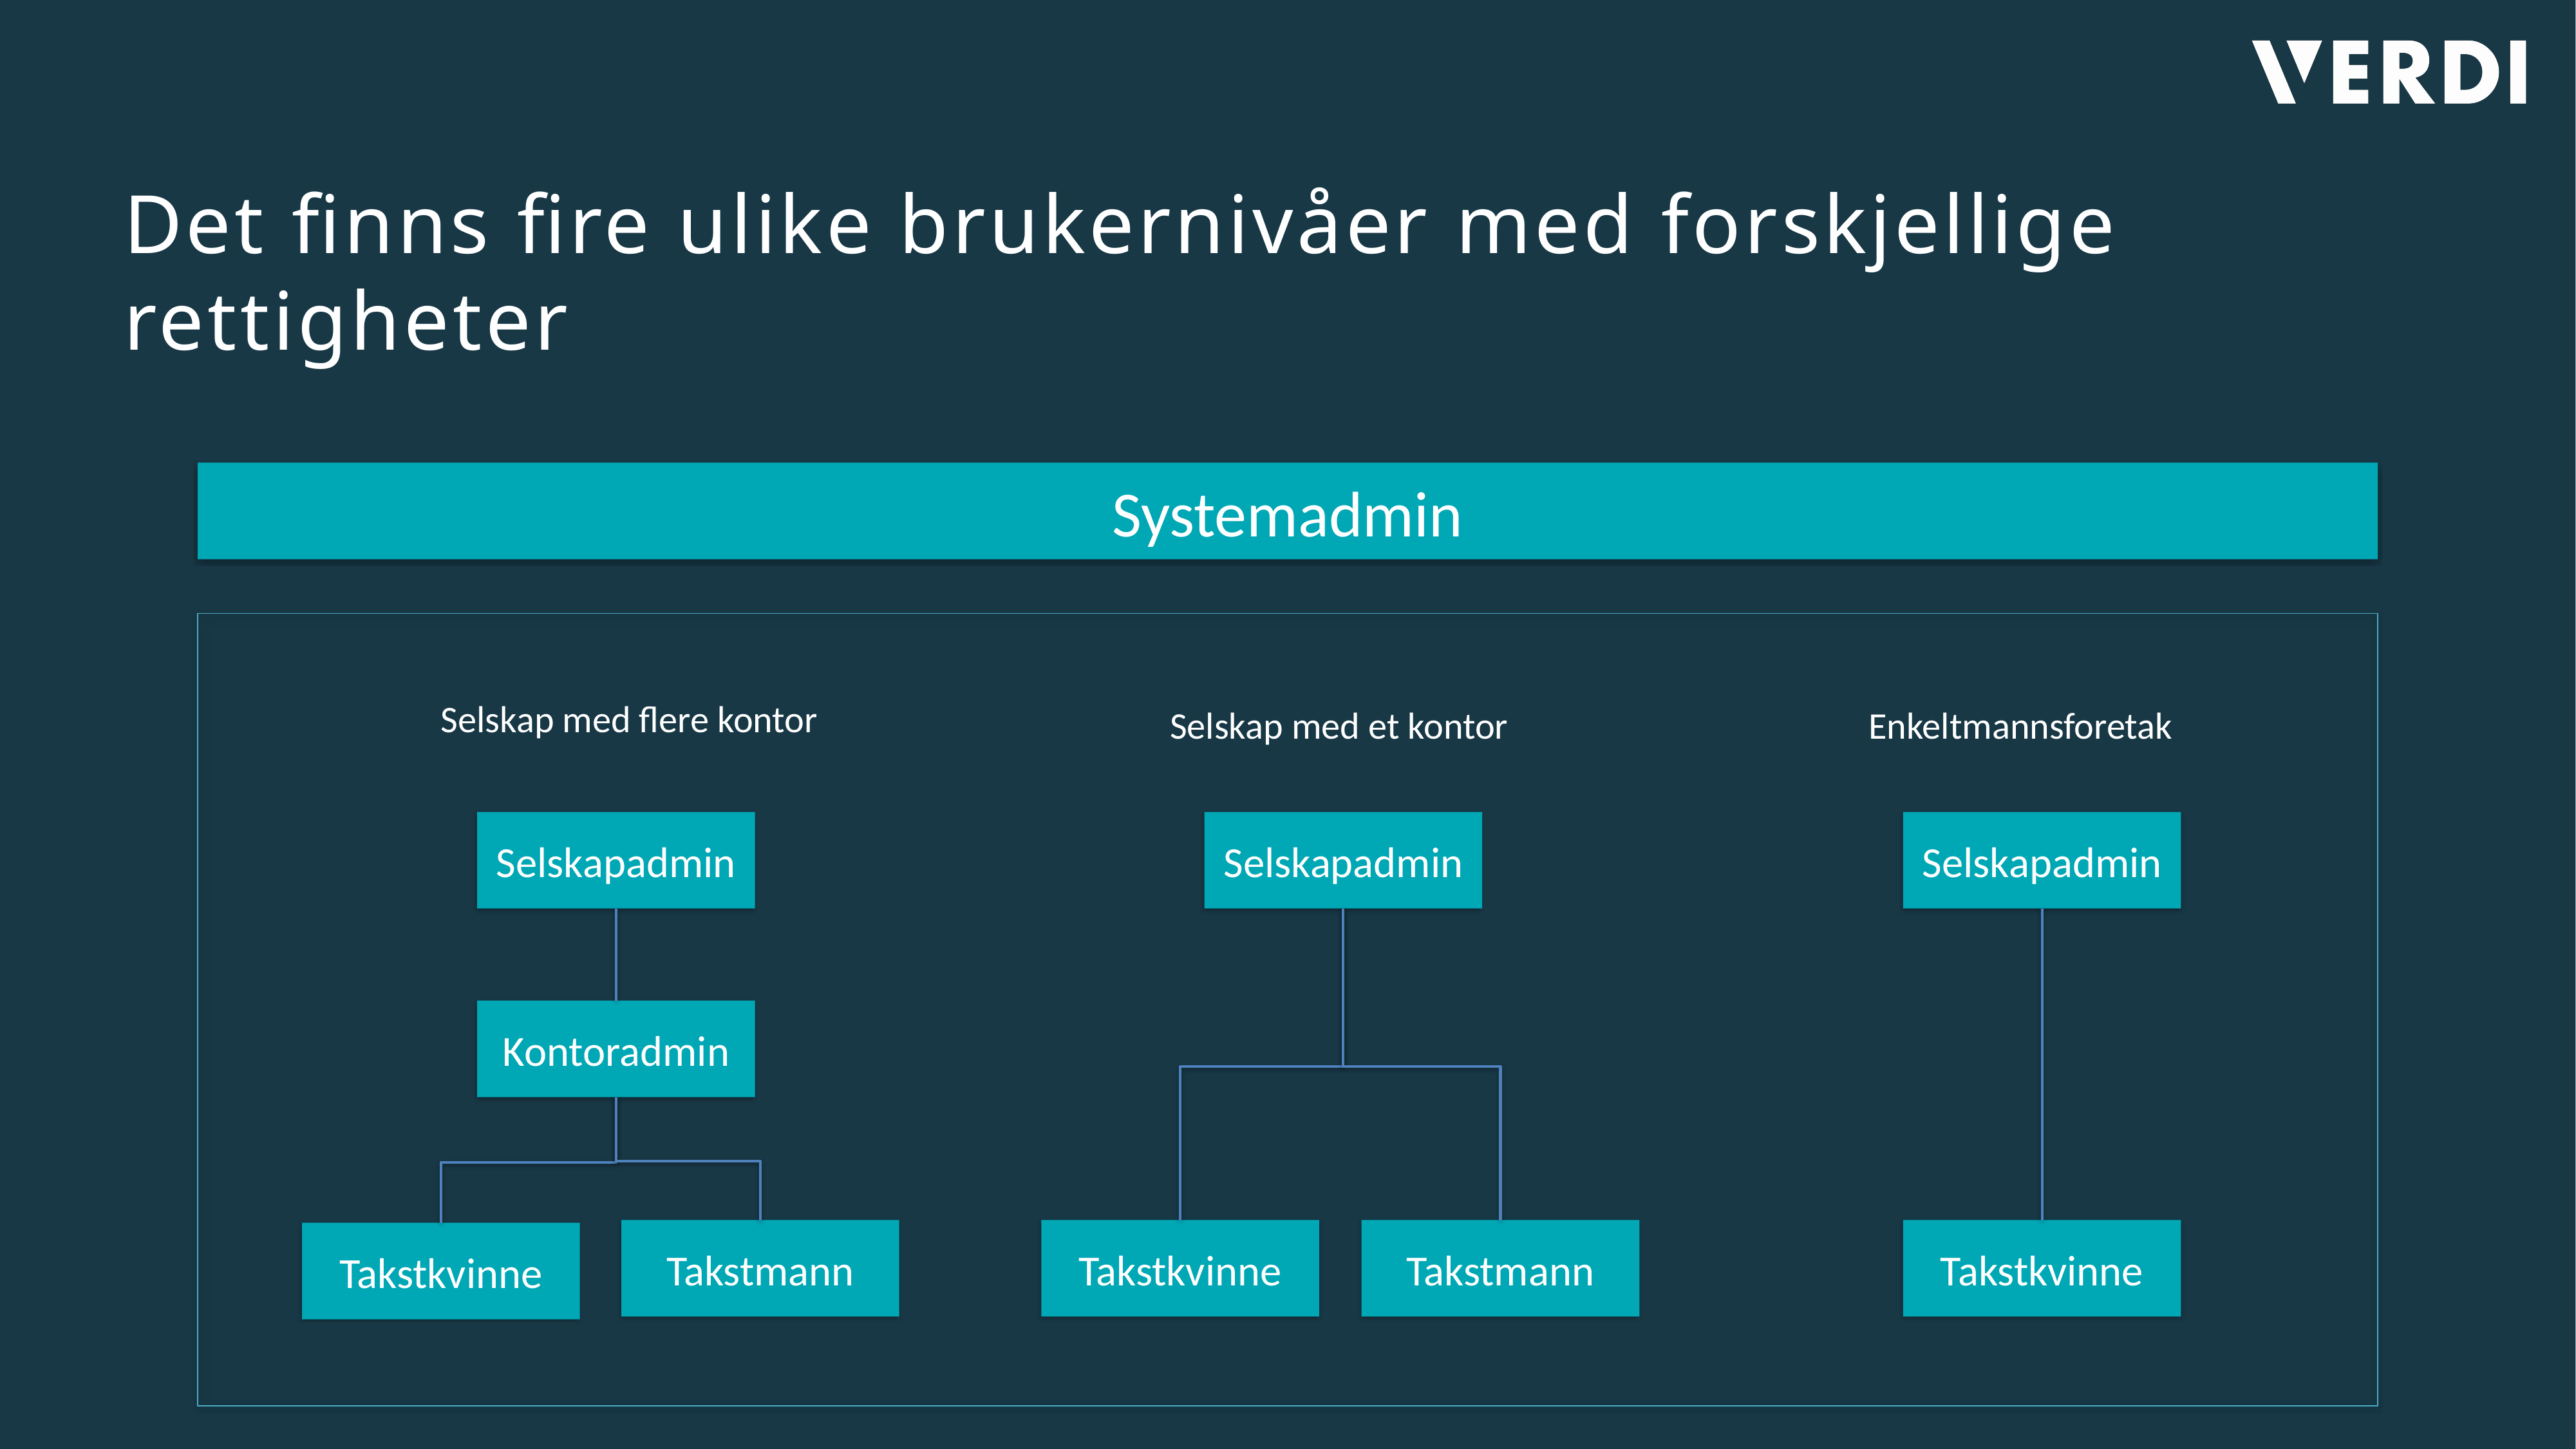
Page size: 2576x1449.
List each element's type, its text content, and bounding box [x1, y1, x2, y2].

text_box Systemadmin [197, 462, 2378, 560]
title Det finns fire ulike brukernivåer med forskjellige rettigheter [114, 129, 2462, 372]
text_box Selskap med flere kontor [431, 690, 849, 745]
text_box [197, 613, 2378, 1406]
text_box Selskap med et kontor [1160, 697, 1527, 752]
text_box Enkeltmannsforetak [1859, 697, 2225, 752]
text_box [626, 1086, 750, 1231]
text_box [1105, 982, 1418, 1146]
picture [2227, 15, 2552, 129]
text_box Takstkvinne [1903, 1220, 2181, 1317]
text_box Takstmann [1361, 1220, 1640, 1317]
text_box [465, 1072, 592, 1248]
text_box Selskapadmin [1903, 811, 2181, 909]
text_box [1266, 985, 1578, 1143]
